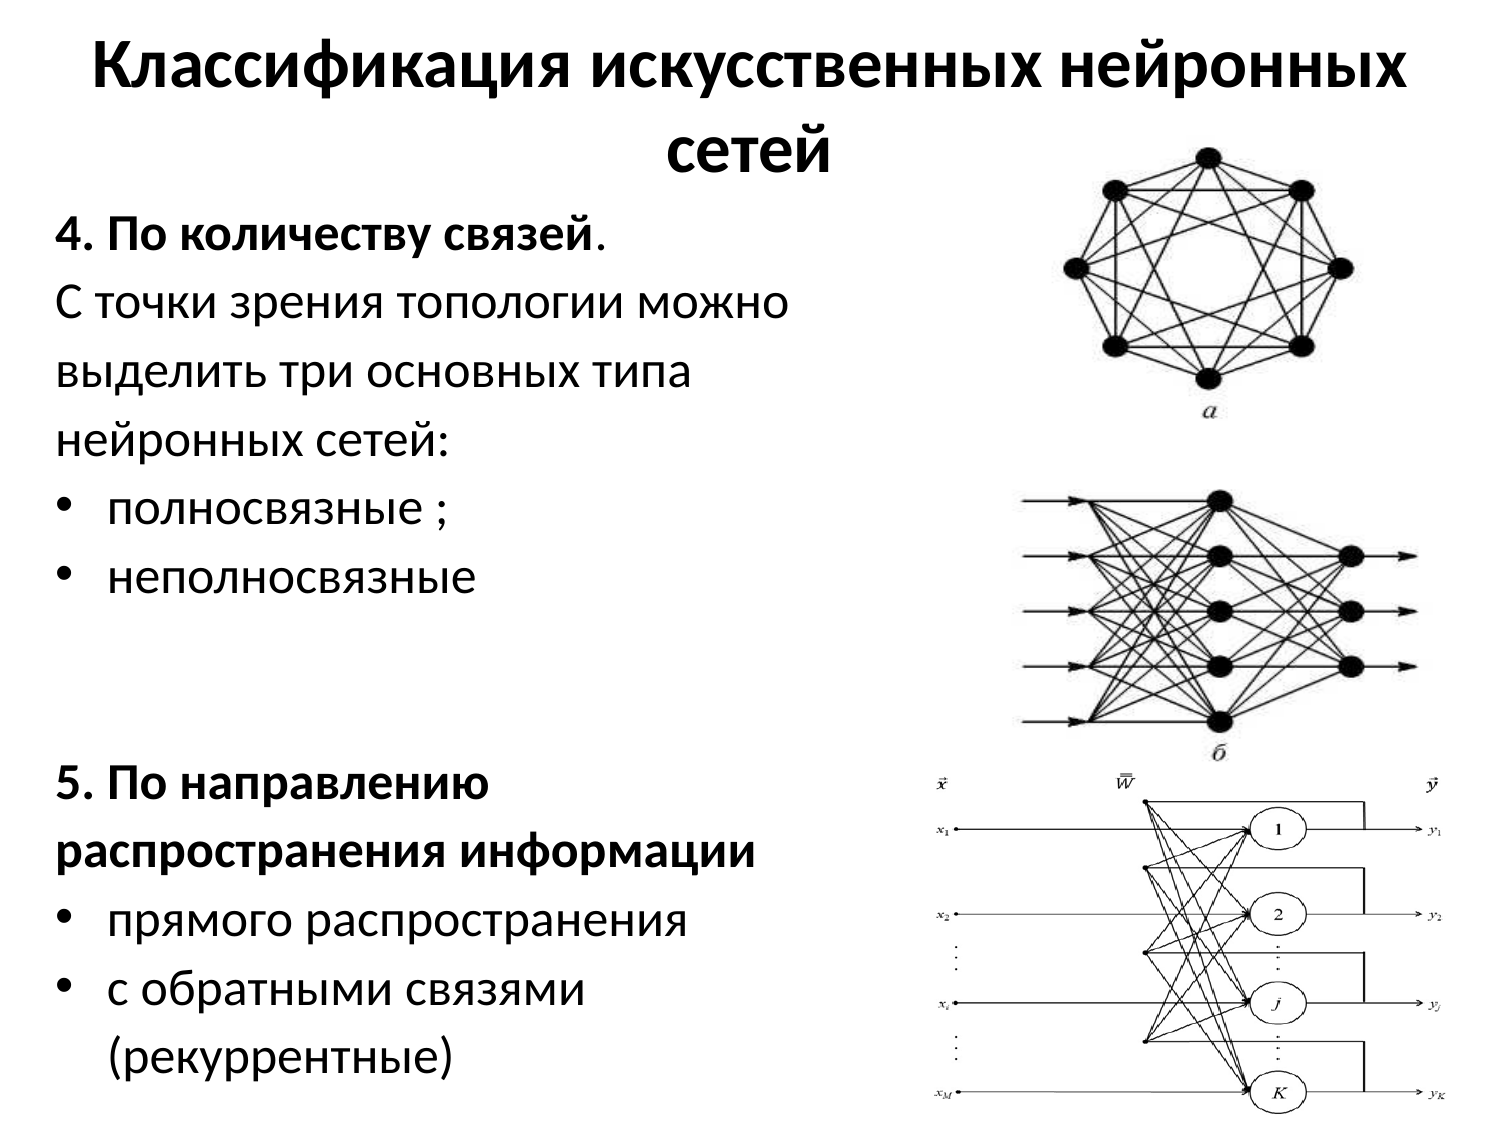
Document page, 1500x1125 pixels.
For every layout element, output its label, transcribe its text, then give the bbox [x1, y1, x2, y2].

picture [916, 467, 1497, 1125]
picture [1017, 125, 1431, 421]
list 4. По количеству связей. С точки зрения топологии можно выделить три основных типа нейронных сетей: полносвязные ; неполносвязные 5. По направлению распространения информации прямого распространения с обратными связями (рекуррентные) [40, 185, 880, 1103]
text_box Классификация искусственных нейронных сетей [0, 19, 1500, 185]
